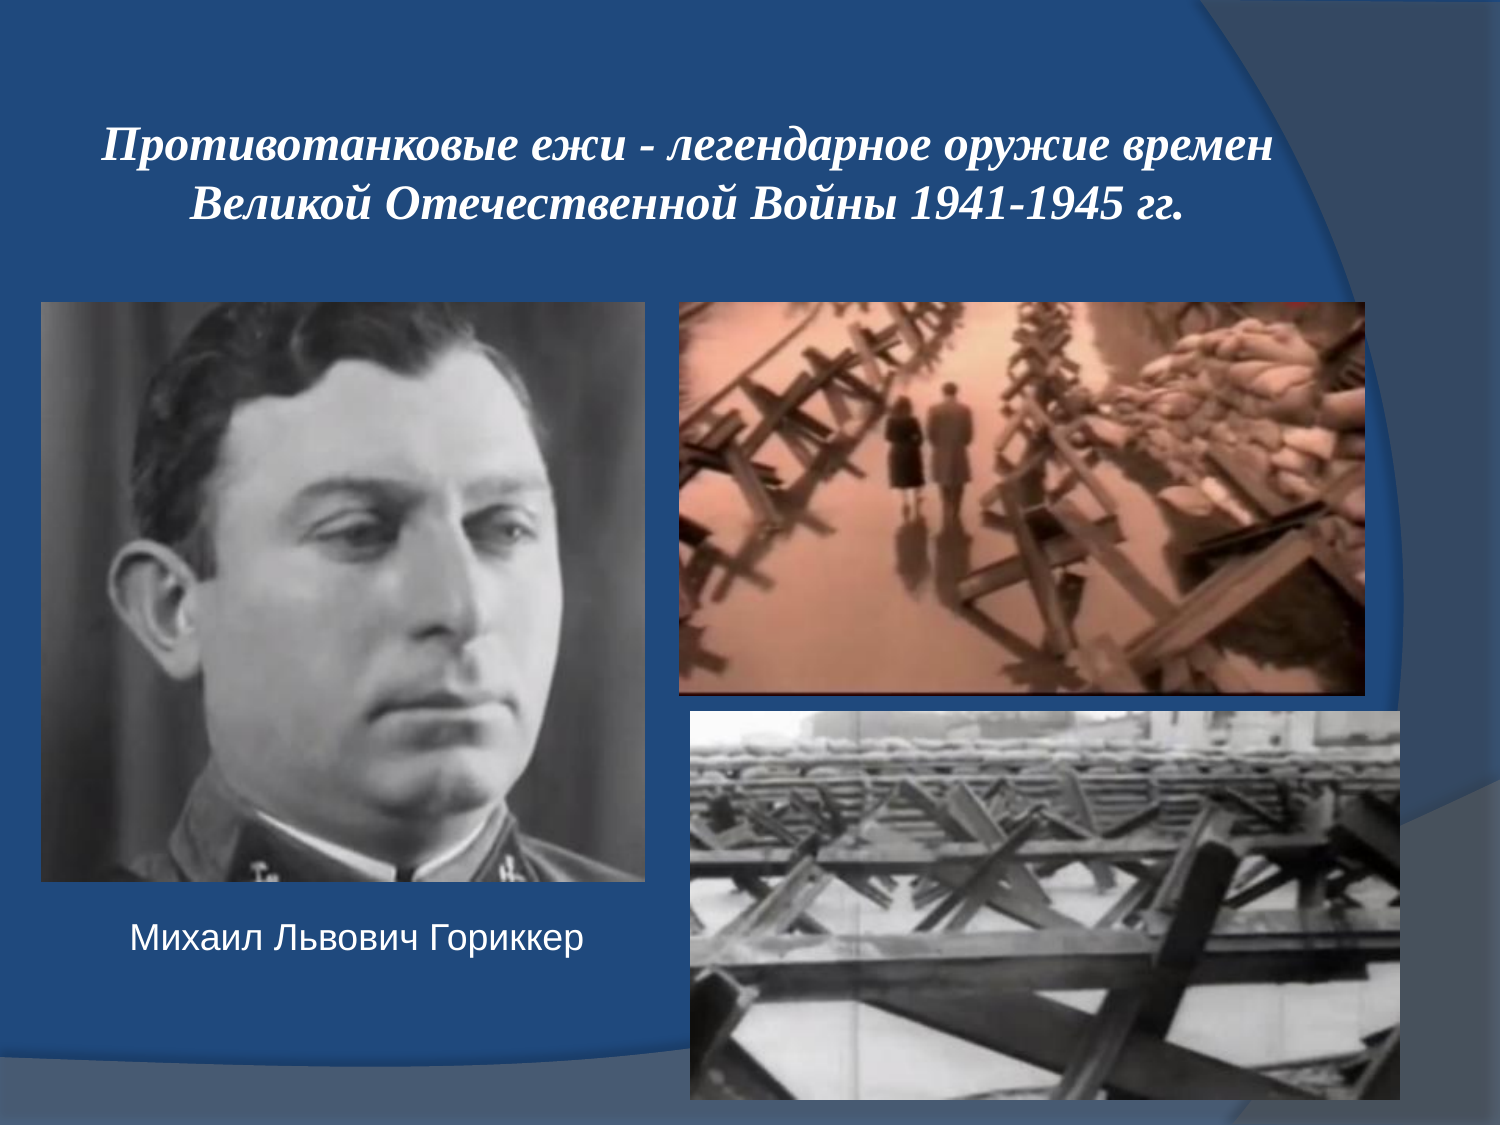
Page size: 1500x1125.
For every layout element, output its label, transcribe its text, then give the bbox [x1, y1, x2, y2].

picture [678, 302, 1365, 697]
text_box Михаил Львович Гориккер [114, 905, 600, 965]
picture [41, 302, 645, 882]
title Противотанковые ежи - легендарное оружие времен Великой Отечественной Войны 1941-1945 гг. [75, 42, 1301, 315]
picture [690, 711, 1400, 1100]
